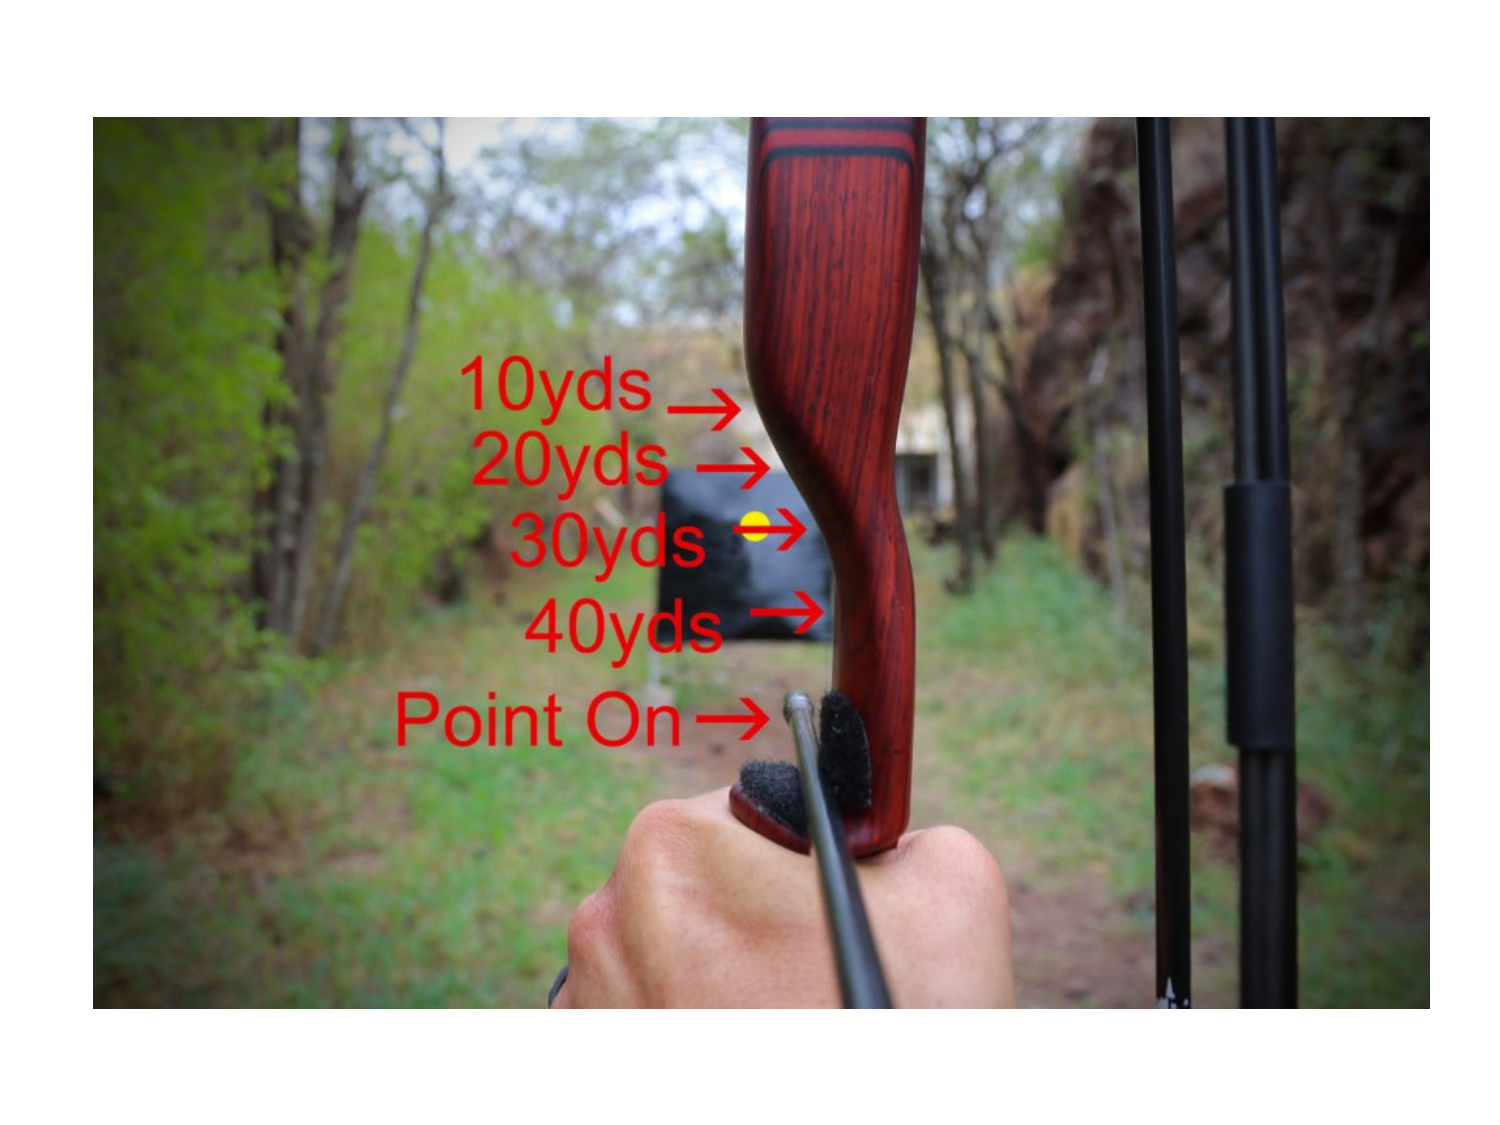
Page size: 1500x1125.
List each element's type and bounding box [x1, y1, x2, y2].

picture [93, 116, 1430, 1009]
